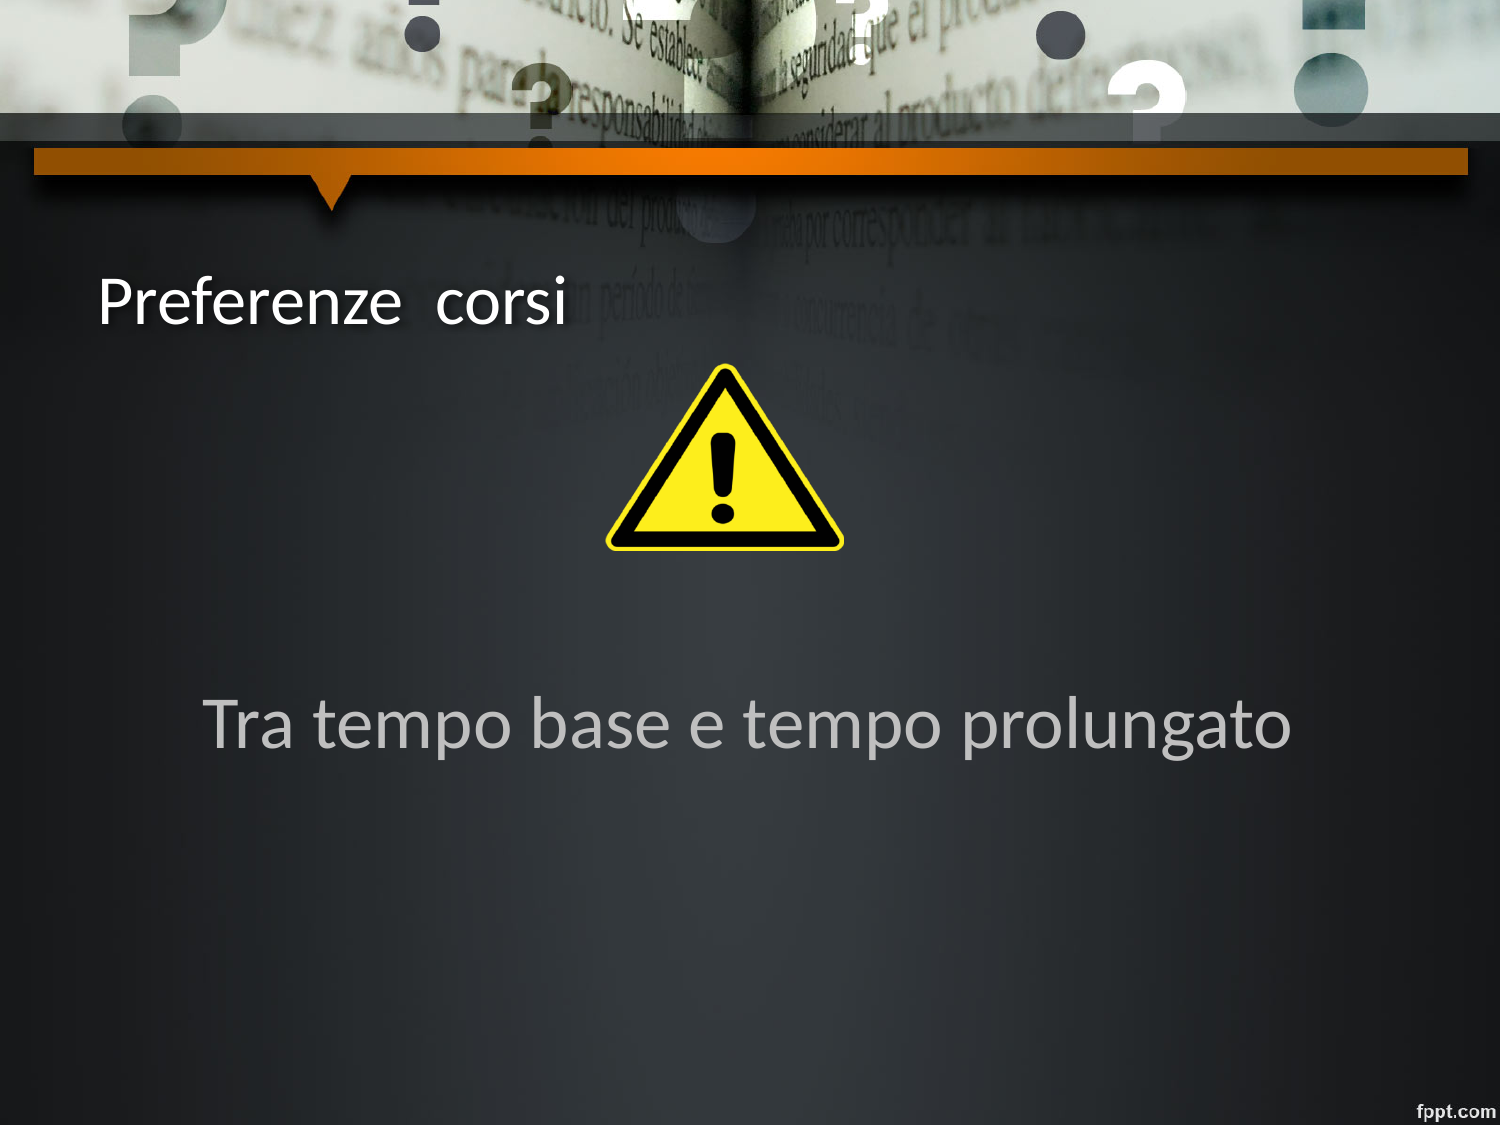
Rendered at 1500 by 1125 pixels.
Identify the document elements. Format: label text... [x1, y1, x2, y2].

title Preferenze corsi [82, 246, 1432, 347]
picture [0, 0, 1500, 1125]
list Tra tempo base e tempo prolungato [73, 337, 1424, 1014]
